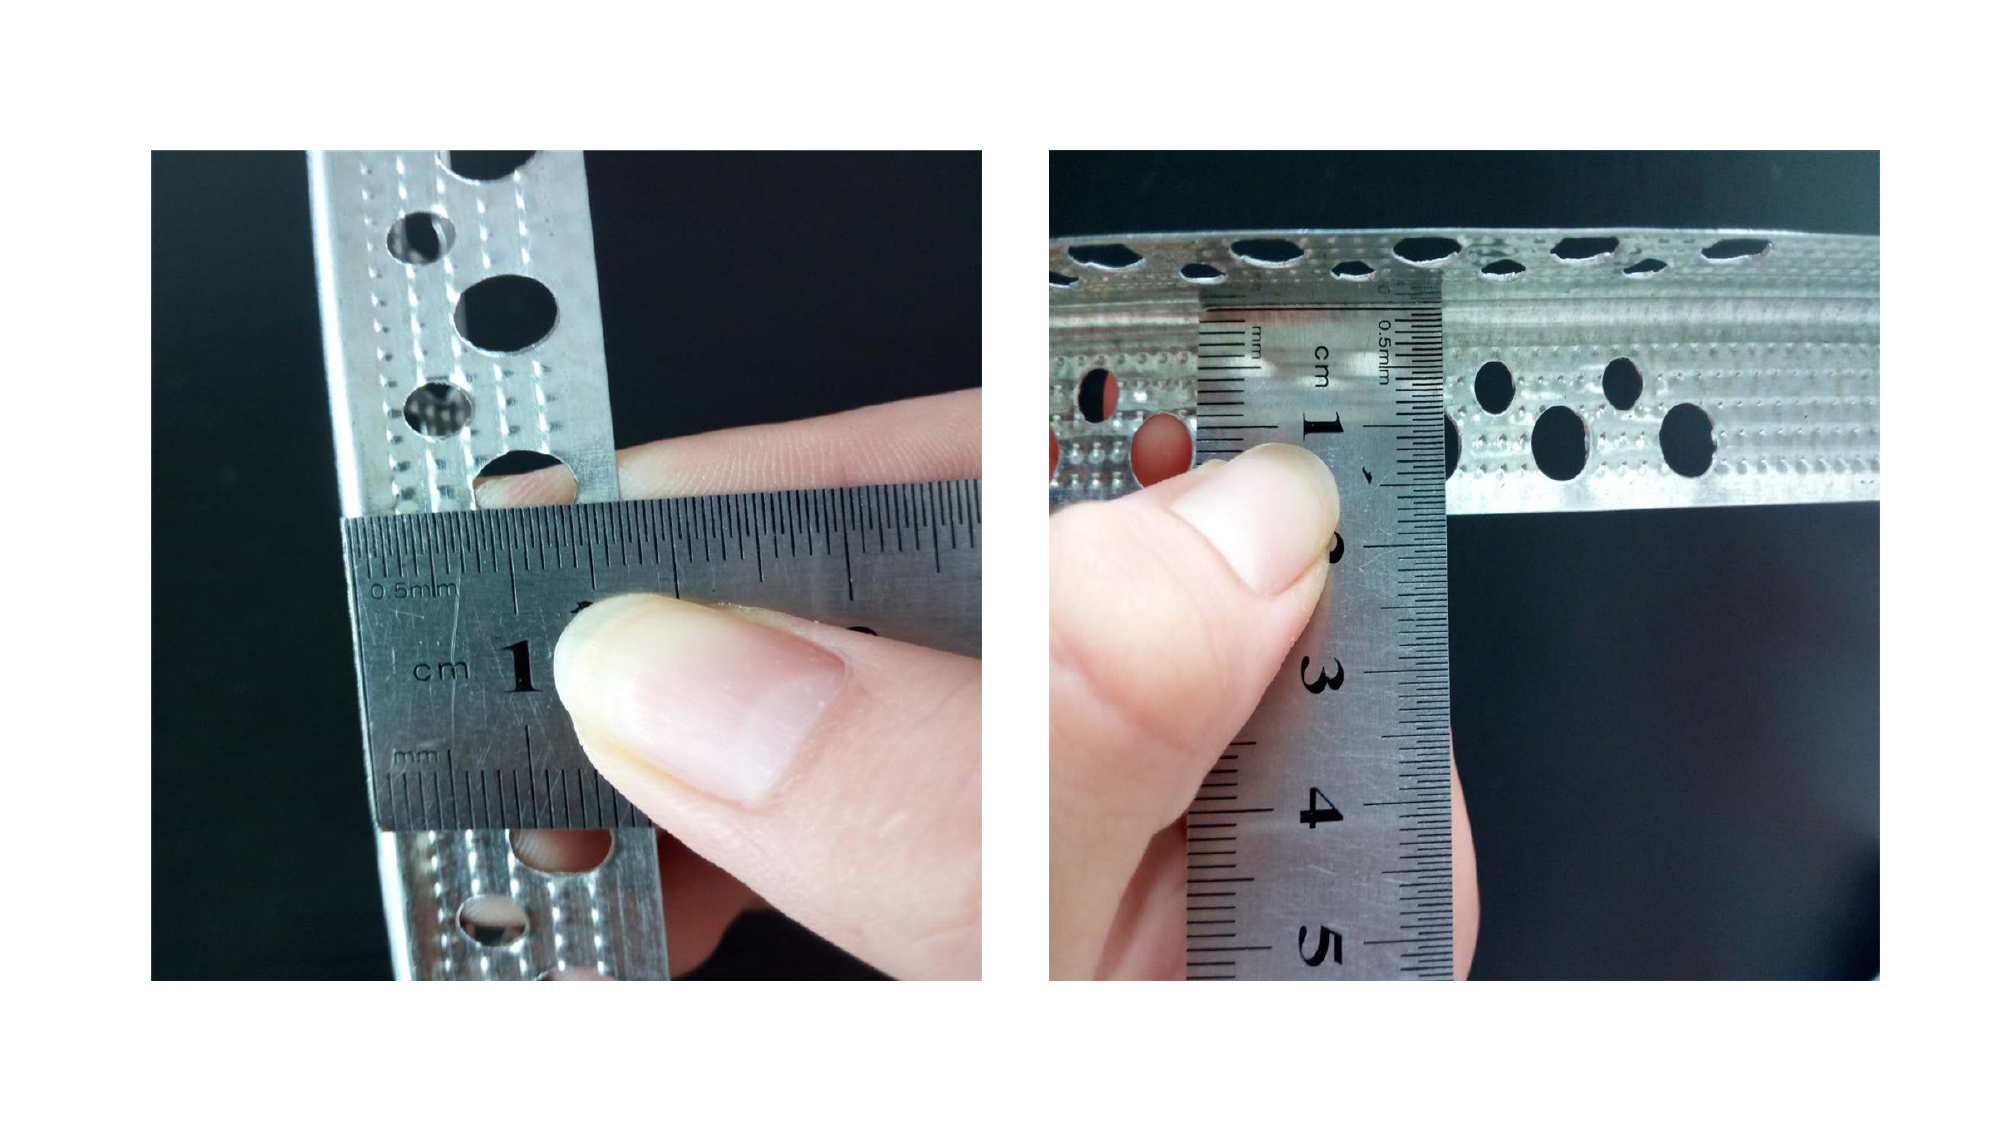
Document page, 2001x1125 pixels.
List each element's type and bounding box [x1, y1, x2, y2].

picture [151, 150, 982, 981]
picture [1048, 150, 1880, 981]
